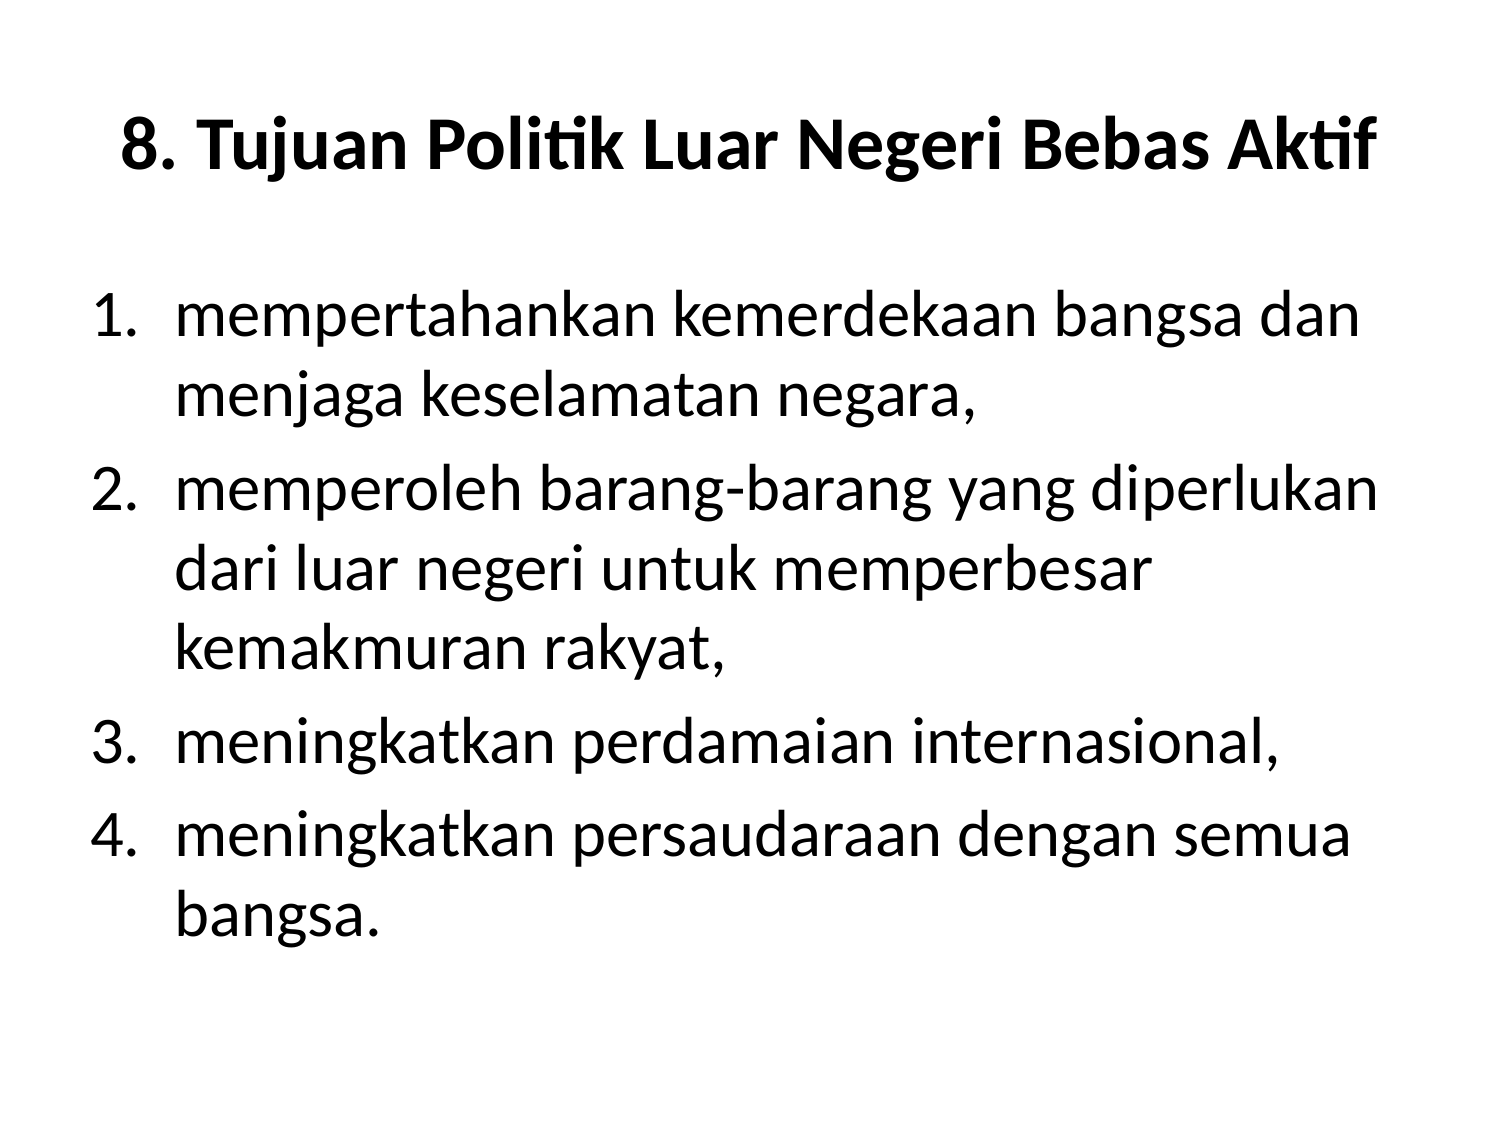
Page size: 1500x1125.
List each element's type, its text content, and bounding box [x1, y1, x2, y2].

title 8. Tujuan Politik Luar Negeri Bebas Aktif [75, 45, 1425, 233]
list mempertahankan kemerdekaan bangsa dan menjaga keselamatan negara, memperoleh barang-barang yang diperlukan dari luar negeri untuk memperbesar kemakmuran rakyat, meningkatkan perdamaian internasional, meningkatkan persaudaraan dengan semua bangsa. [75, 262, 1425, 1005]
